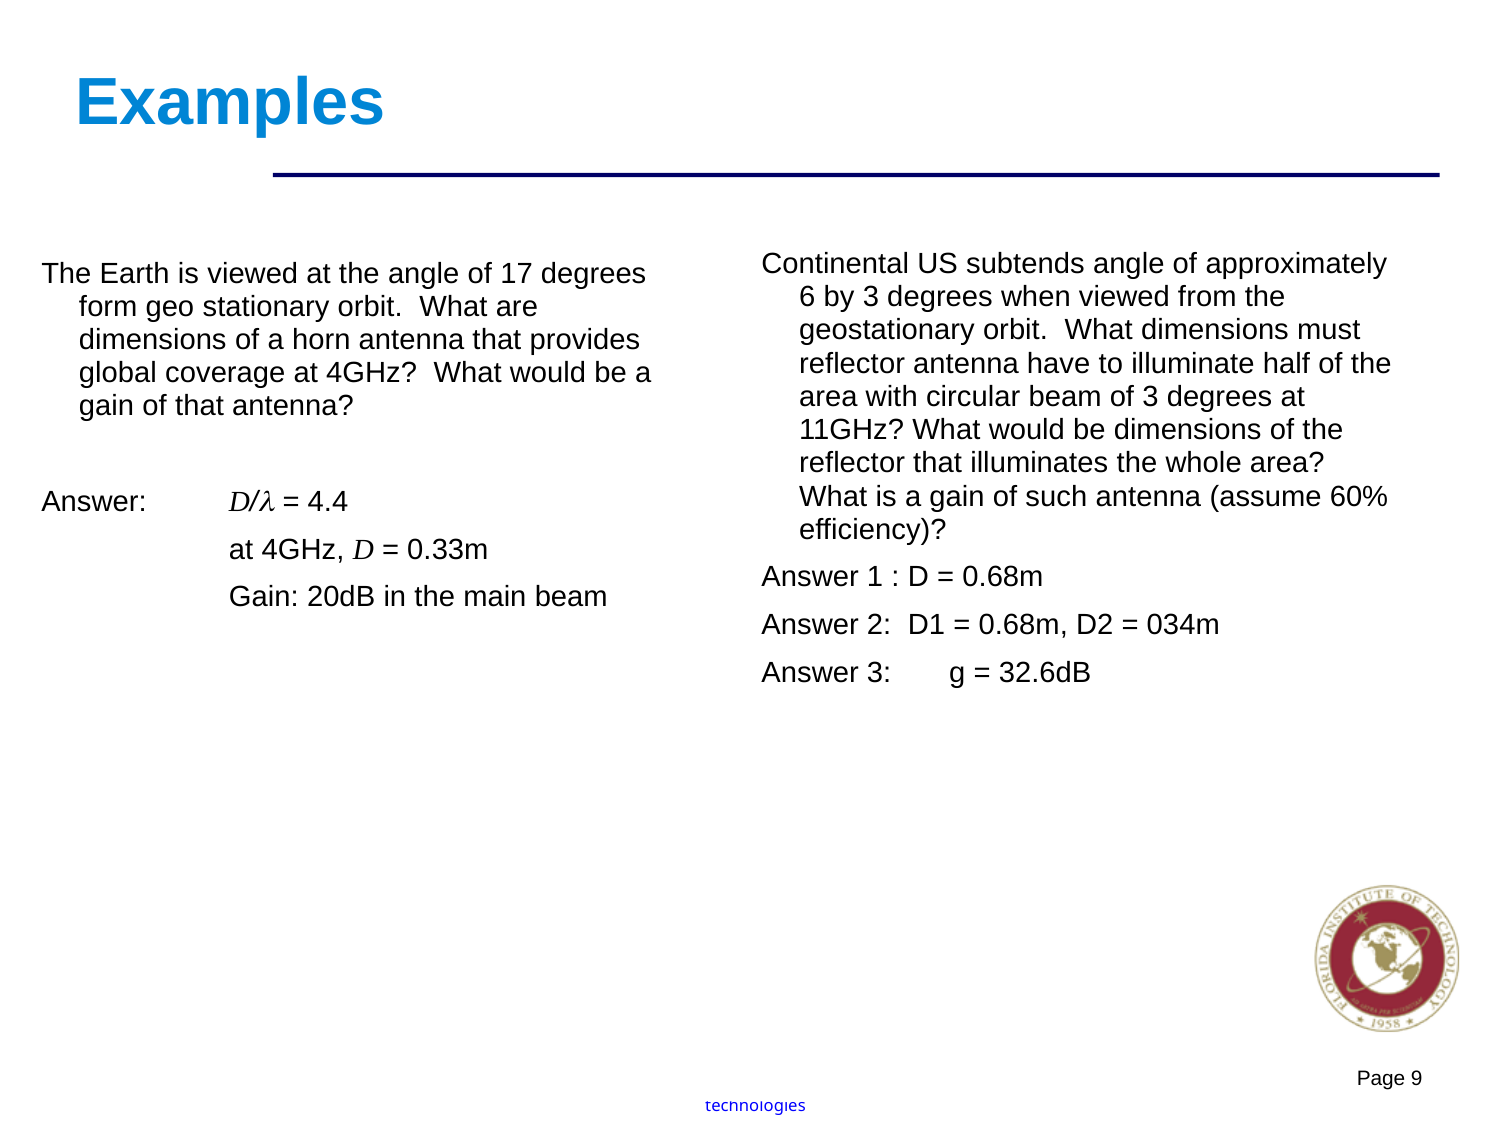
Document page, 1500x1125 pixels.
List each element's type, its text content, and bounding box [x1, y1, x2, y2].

slide_number Page 9 [1150, 1064, 1423, 1125]
picture [1313, 866, 1461, 1050]
title Examples [74, 57, 1423, 234]
list The Earth is viewed at the angle of 17 degrees form geo stationary orbit. What are dimensions of a horn antenna that provides global coverage at 4GHz? What would be a gain of that antenna? Answer: D/l = 4.4 at 4GHz, D = 0.33m Gain: 20dB in the main beam [40, 256, 701, 850]
list Continental US subtends angle of approximately 6 by 3 degrees when viewed from the geostationary orbit. What dimensions must reflector antenna have to illuminate half of the area with circular beam of 3 degrees at 11GHz? What would be dimensions of the reflector that illuminates the whole area? What is a gain of such antenna (assume 60% efficiency)? Answer 1 : D = 0.68m Answer 2: D1 = 0.68m, D2 = 034m Answer 3: g = 32.6dB [761, 246, 1422, 840]
